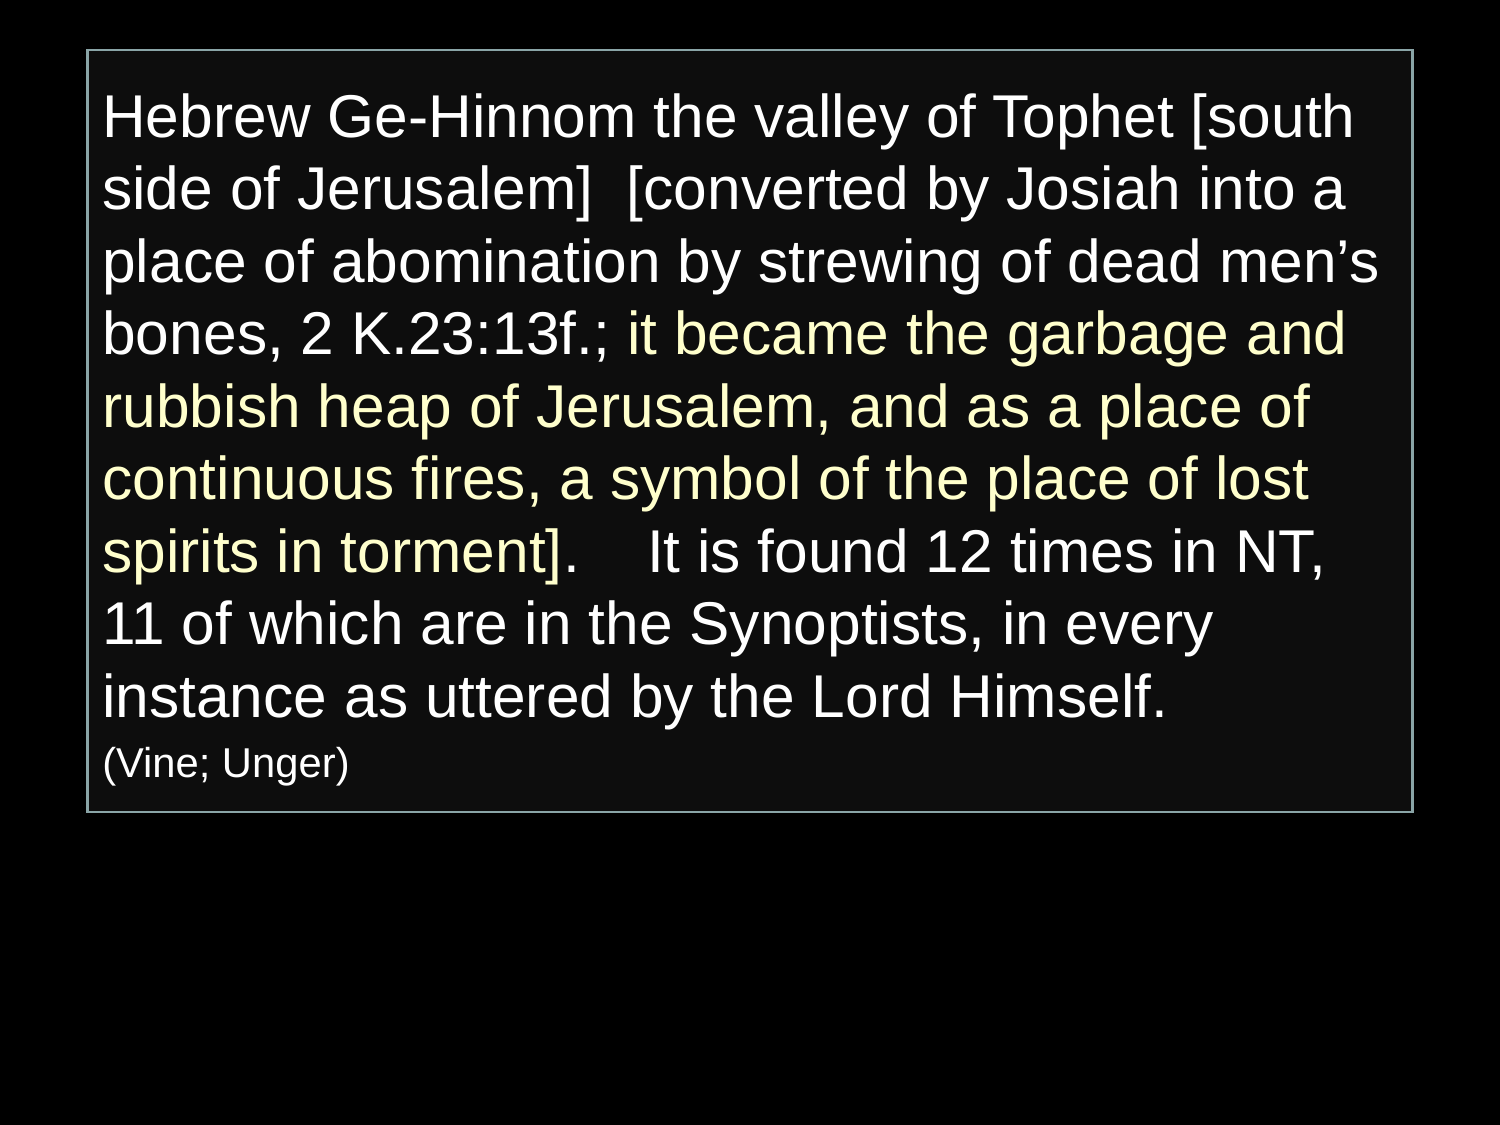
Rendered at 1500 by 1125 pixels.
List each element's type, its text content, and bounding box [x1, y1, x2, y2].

text_box Hebrew Ge-Hinnom the valley of Tophet [south side of Jerusalem] [converted by Josiah into a place of abomination by strewing of dead men’s bones, 2 K.23:13f.; it became the garbage and rubbish heap of Jerusalem, and as a place of continuous fires, a symbol of the place of lost spirits in torment]. It is found 12 times in NT, 11 of which are in the Synoptists, in every instance as uttered by the Lord Himself. (Vine; Unger) [86, 49, 1414, 813]
list [75, 62, 1425, 1050]
